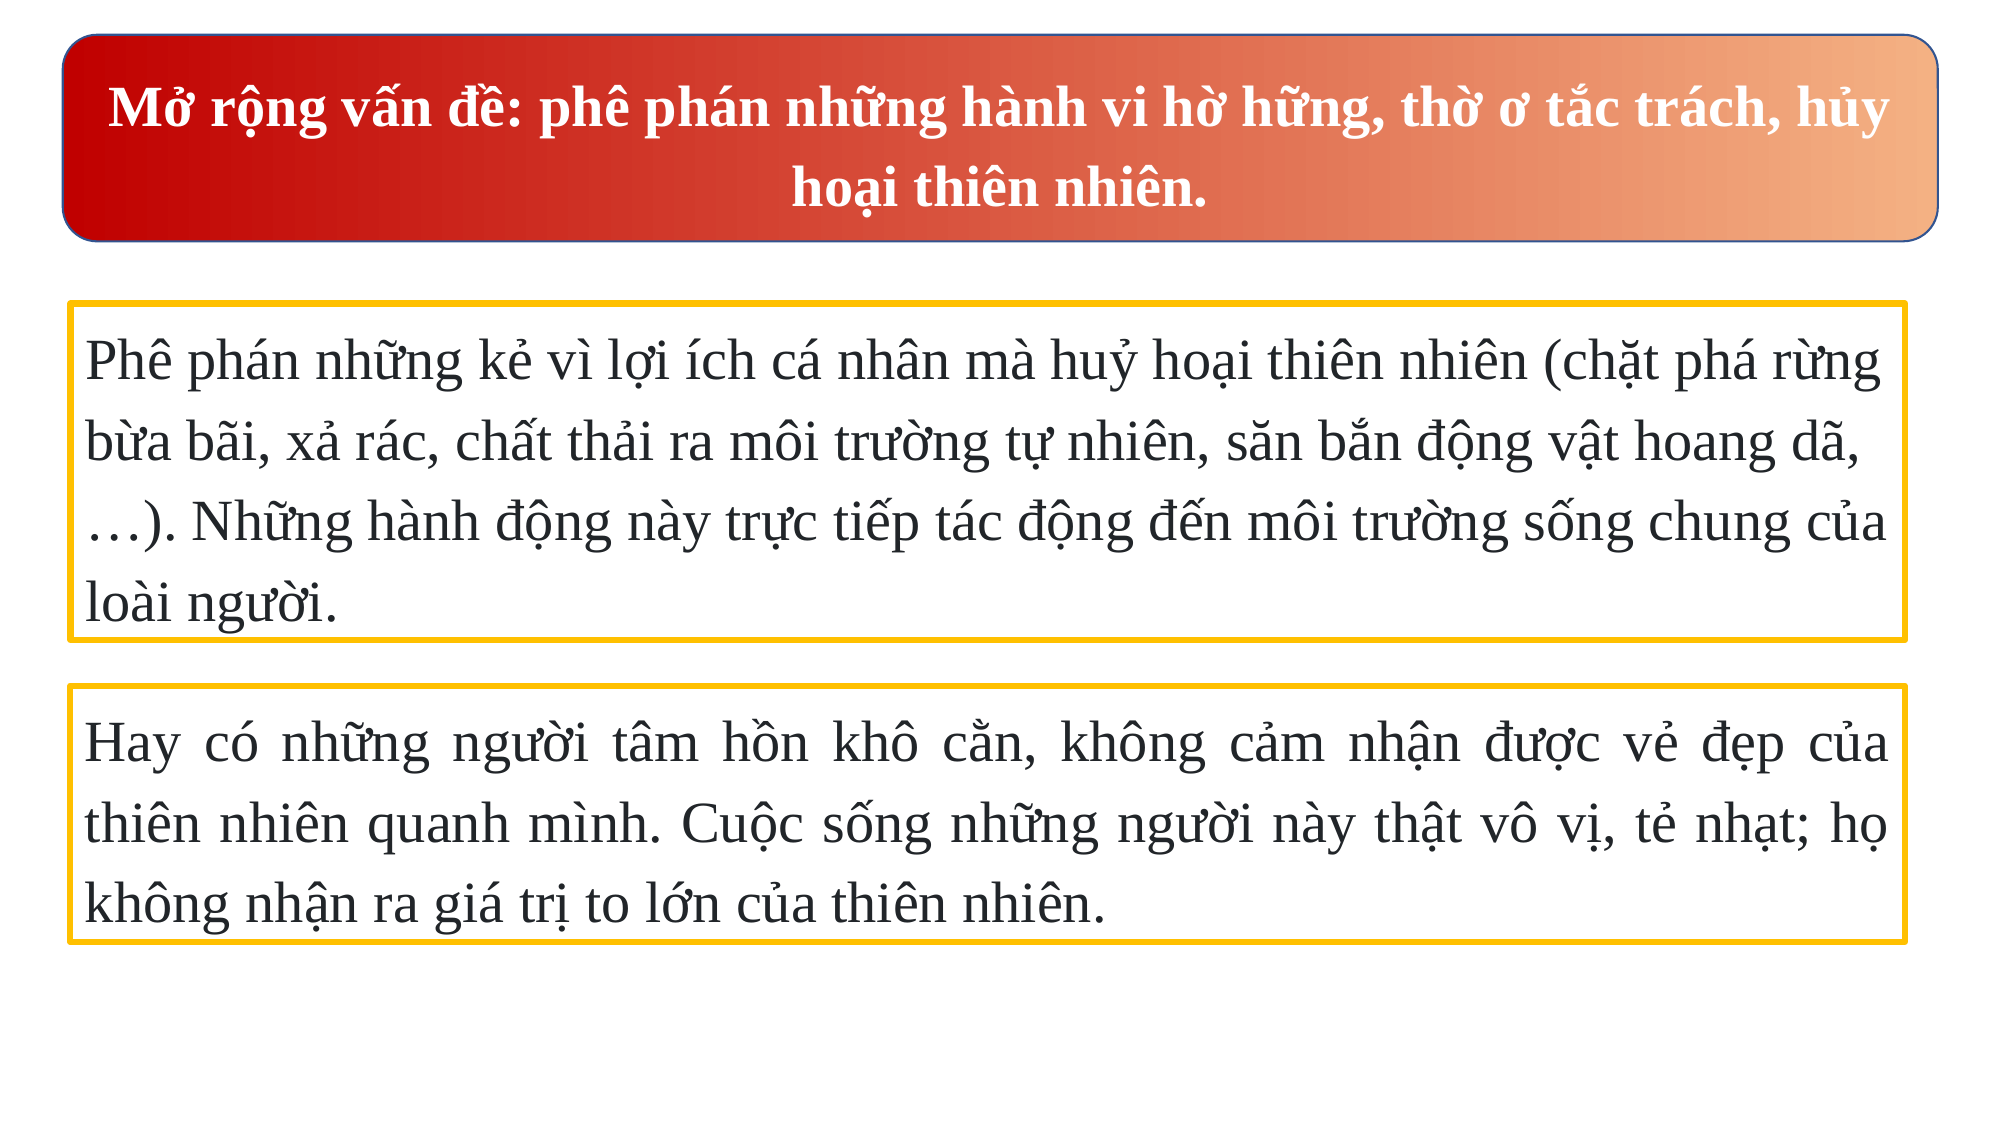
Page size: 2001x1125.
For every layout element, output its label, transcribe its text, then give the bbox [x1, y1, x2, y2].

text_box Mở rộng vấn đề: phê phán những hành vi hờ hững, thờ ơ tắc trách, hủy hoại thiên nhiên. [61, 33, 1939, 243]
text_box Phê phán những kẻ vì lợi ích cá nhân mà huỷ hoại thiên nhiên (chặt phá rừng bừa bãi, xả rác, chất thải ra môi trường tự nhiên, săn bắn động vật hoang dã,…). Những hành động này trực tiếp tác động đến môi trường sống chung của loài người. [70, 303, 1905, 641]
text_box Hay có những người tâm hồn khô cằn, không cảm nhận được vẻ đẹp của thiên nhiên quanh mình. Cuộc sống những người này thật vô vị, tẻ nhạt; họ không nhận ra giá trị to lớn của thiên nhiên. [70, 685, 1905, 942]
